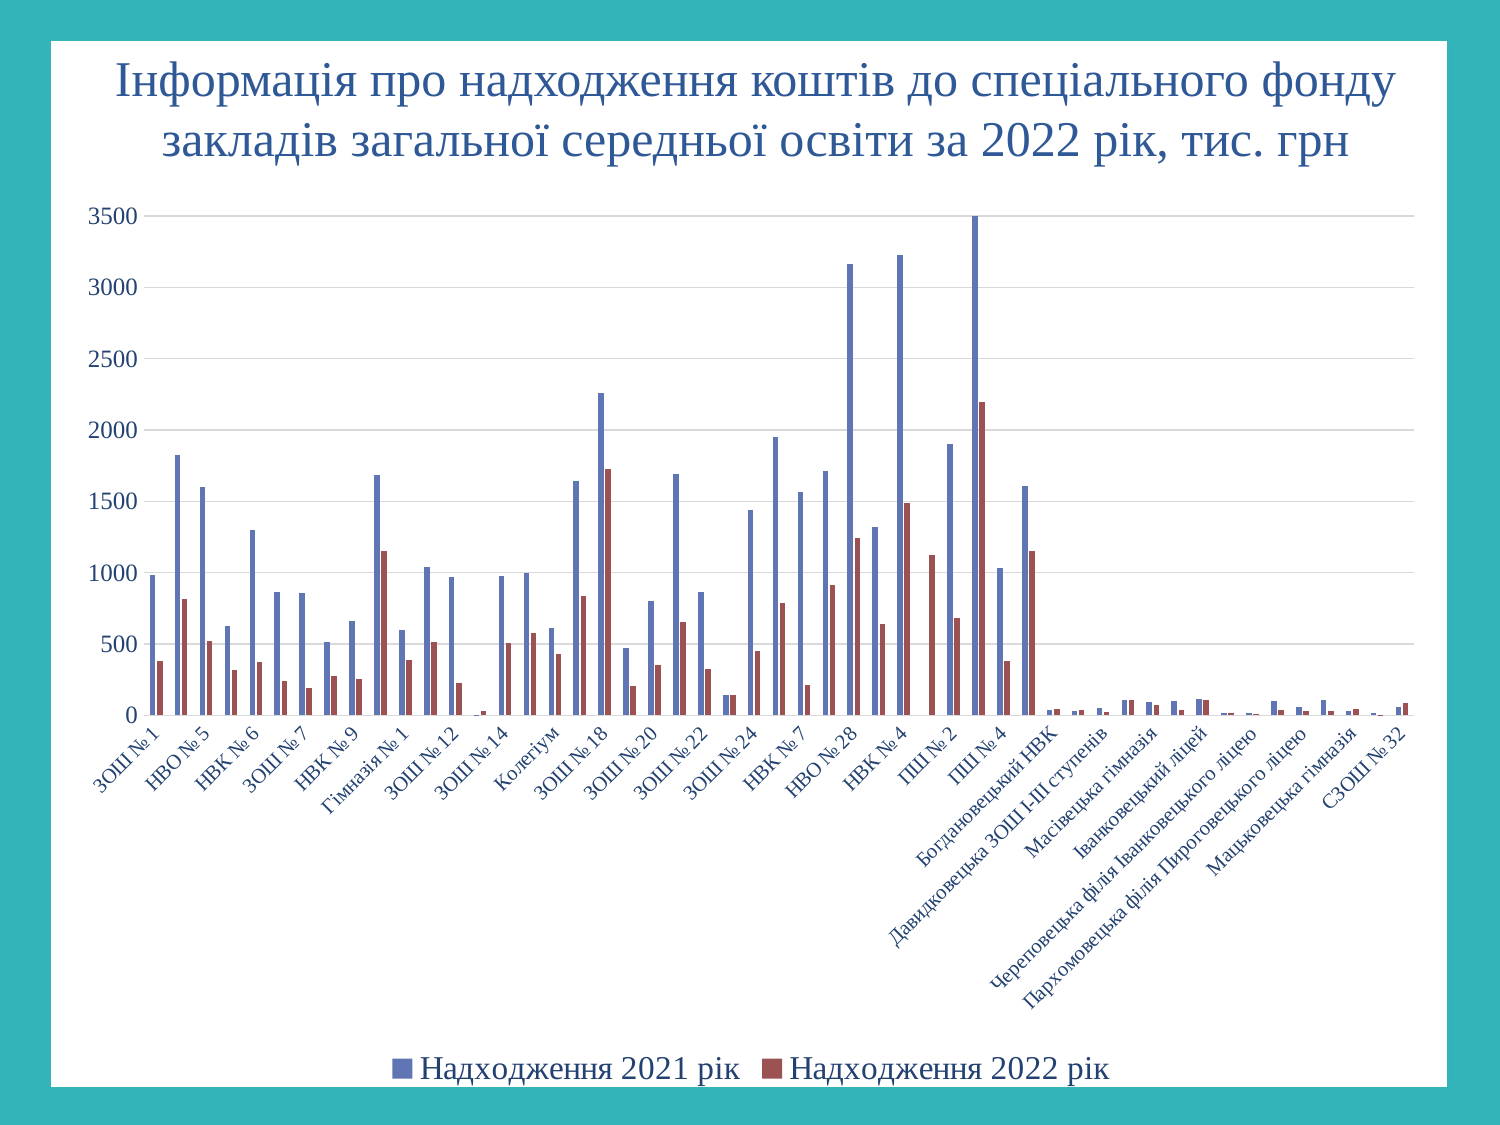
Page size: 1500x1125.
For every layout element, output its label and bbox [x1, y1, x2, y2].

picture [1, 0, 1500, 1125]
chart [59, 184, 1443, 1095]
